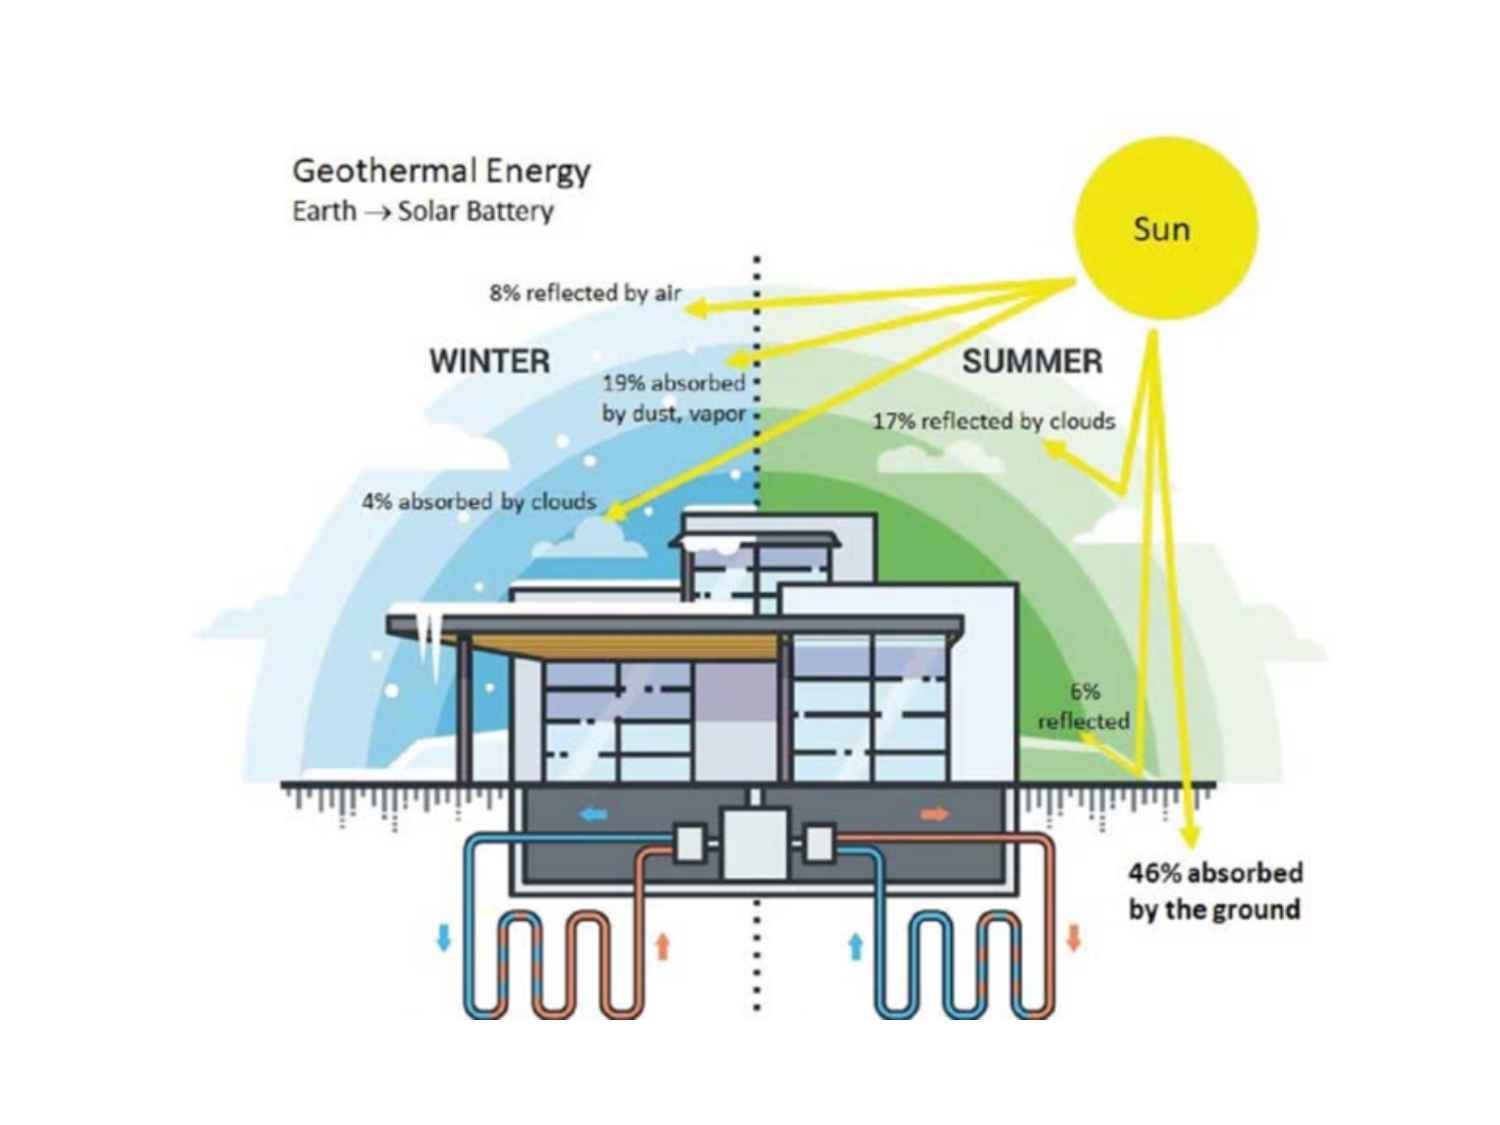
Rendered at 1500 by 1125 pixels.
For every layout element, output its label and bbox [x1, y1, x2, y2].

picture [158, 105, 1342, 1020]
